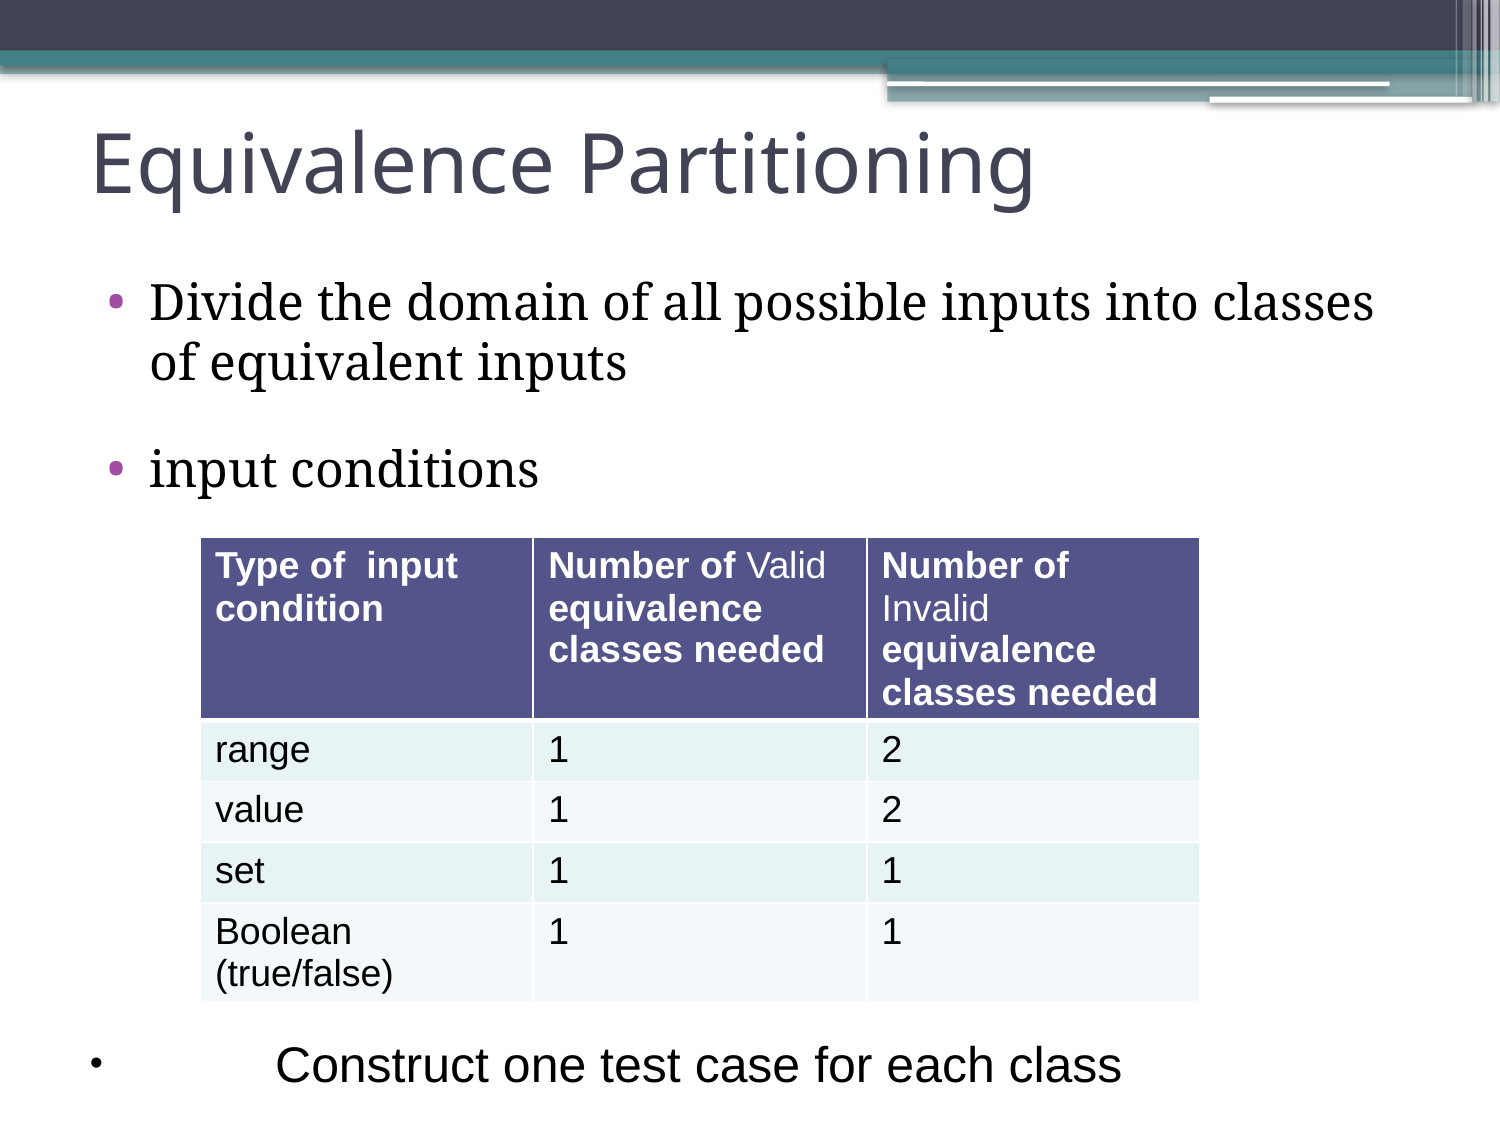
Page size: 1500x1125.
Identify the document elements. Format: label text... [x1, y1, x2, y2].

table_cell 1 [868, 904, 1199, 1001]
table_cell 1 [534, 782, 866, 841]
table_cell Boolean (true/false) [201, 904, 532, 1001]
table_cell 2 [868, 782, 1199, 841]
table_cell 1 [534, 723, 866, 781]
table_header Number of Valid equivalence classes needed [534, 538, 866, 718]
table_header Number of Invalid equivalence classes needed [868, 538, 1199, 718]
table_cell 1 [534, 904, 866, 1001]
table_cell value [201, 782, 532, 841]
table_cell 2 [868, 723, 1199, 781]
table_cell range [201, 723, 532, 781]
text_box Construct one test case for each class [74, 1024, 1425, 1100]
table_header Type of input condition [201, 538, 532, 718]
title Equivalence Partitioning [75, 45, 1425, 262]
table_cell 1 [534, 843, 866, 902]
table_cell 1 [868, 843, 1199, 902]
list Divide the domain of all possible inputs into classes of equivalent inputs input conditions [75, 262, 1425, 930]
table_cell set [201, 843, 532, 902]
